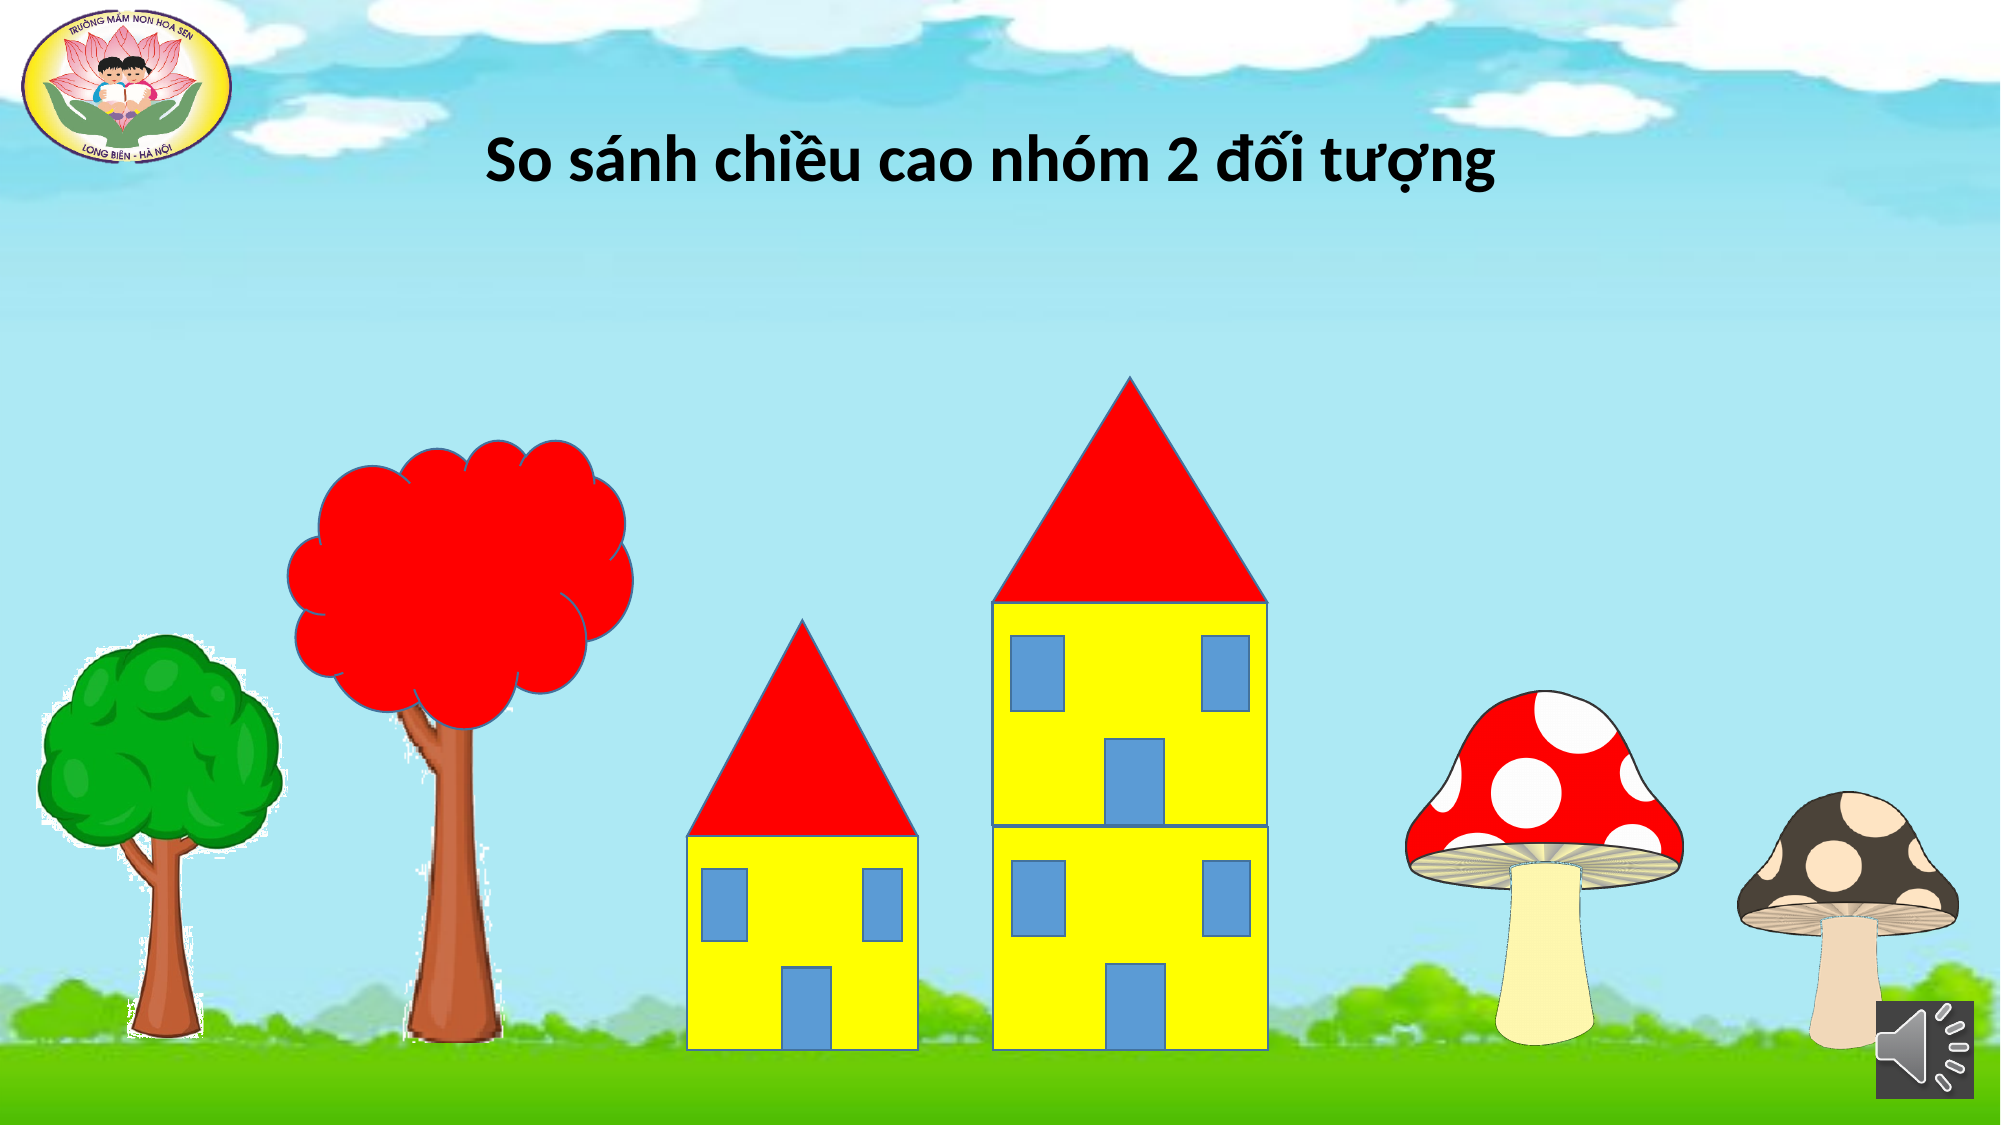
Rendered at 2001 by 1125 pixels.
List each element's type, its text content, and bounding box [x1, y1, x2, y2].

text_box So sánh chiều cao nhóm 2 đối tượng [457, 106, 1528, 202]
picture [0, 0, 2001, 1125]
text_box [287, 439, 633, 1043]
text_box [687, 620, 918, 1050]
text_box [992, 377, 1269, 1050]
